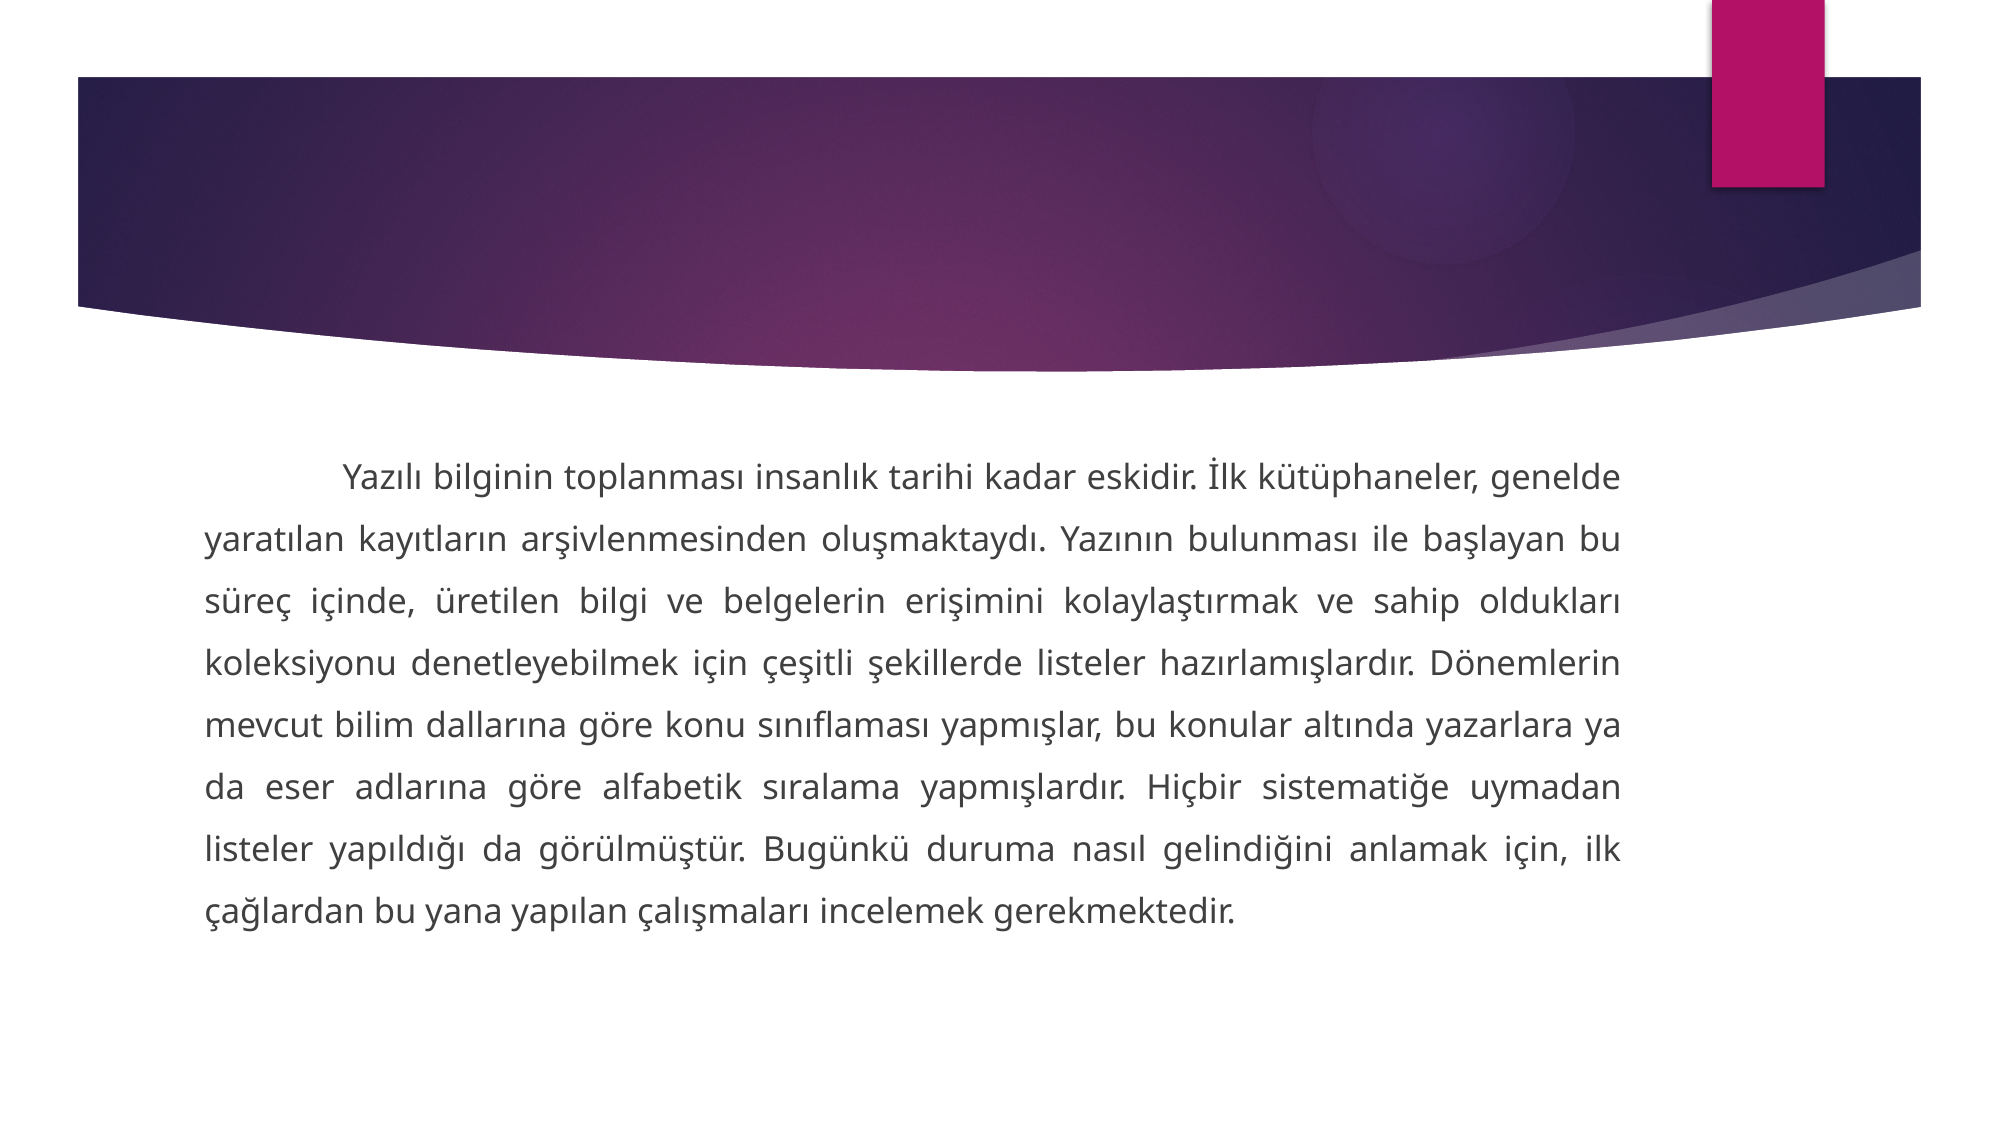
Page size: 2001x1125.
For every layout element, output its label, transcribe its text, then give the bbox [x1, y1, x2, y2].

list Yazılı bilginin toplanması insanlık tarihi kadar eskidir. İlk kütüphaneler, genelde yaratılan kayıtların arşivlenmesinden oluşmaktaydı. Yazının bulunması ile başlayan bu süreç içinde, üretilen bilgi ve belgelerin erişimini kolaylaştırmak ve sahip oldukları koleksiyonu denetleyebilmek için çeşitli şekillerde listeler hazırlamışlardır. Dönemlerin mevcut bilim dallarına göre konu sınıflaması yapmışlar, bu konular altında yazarlara ya da eser adlarına göre alfabetik sıralama yapmışlardır. Hiçbir sistematiğe uymadan listeler yapıldığı da görülmüştür. Bugünkü duruma nasıl gelindiğini anlamak için, ilk çağlardan bu yana yapılan çalışmaları incelemek gerekmektedir. [189, 427, 1638, 988]
